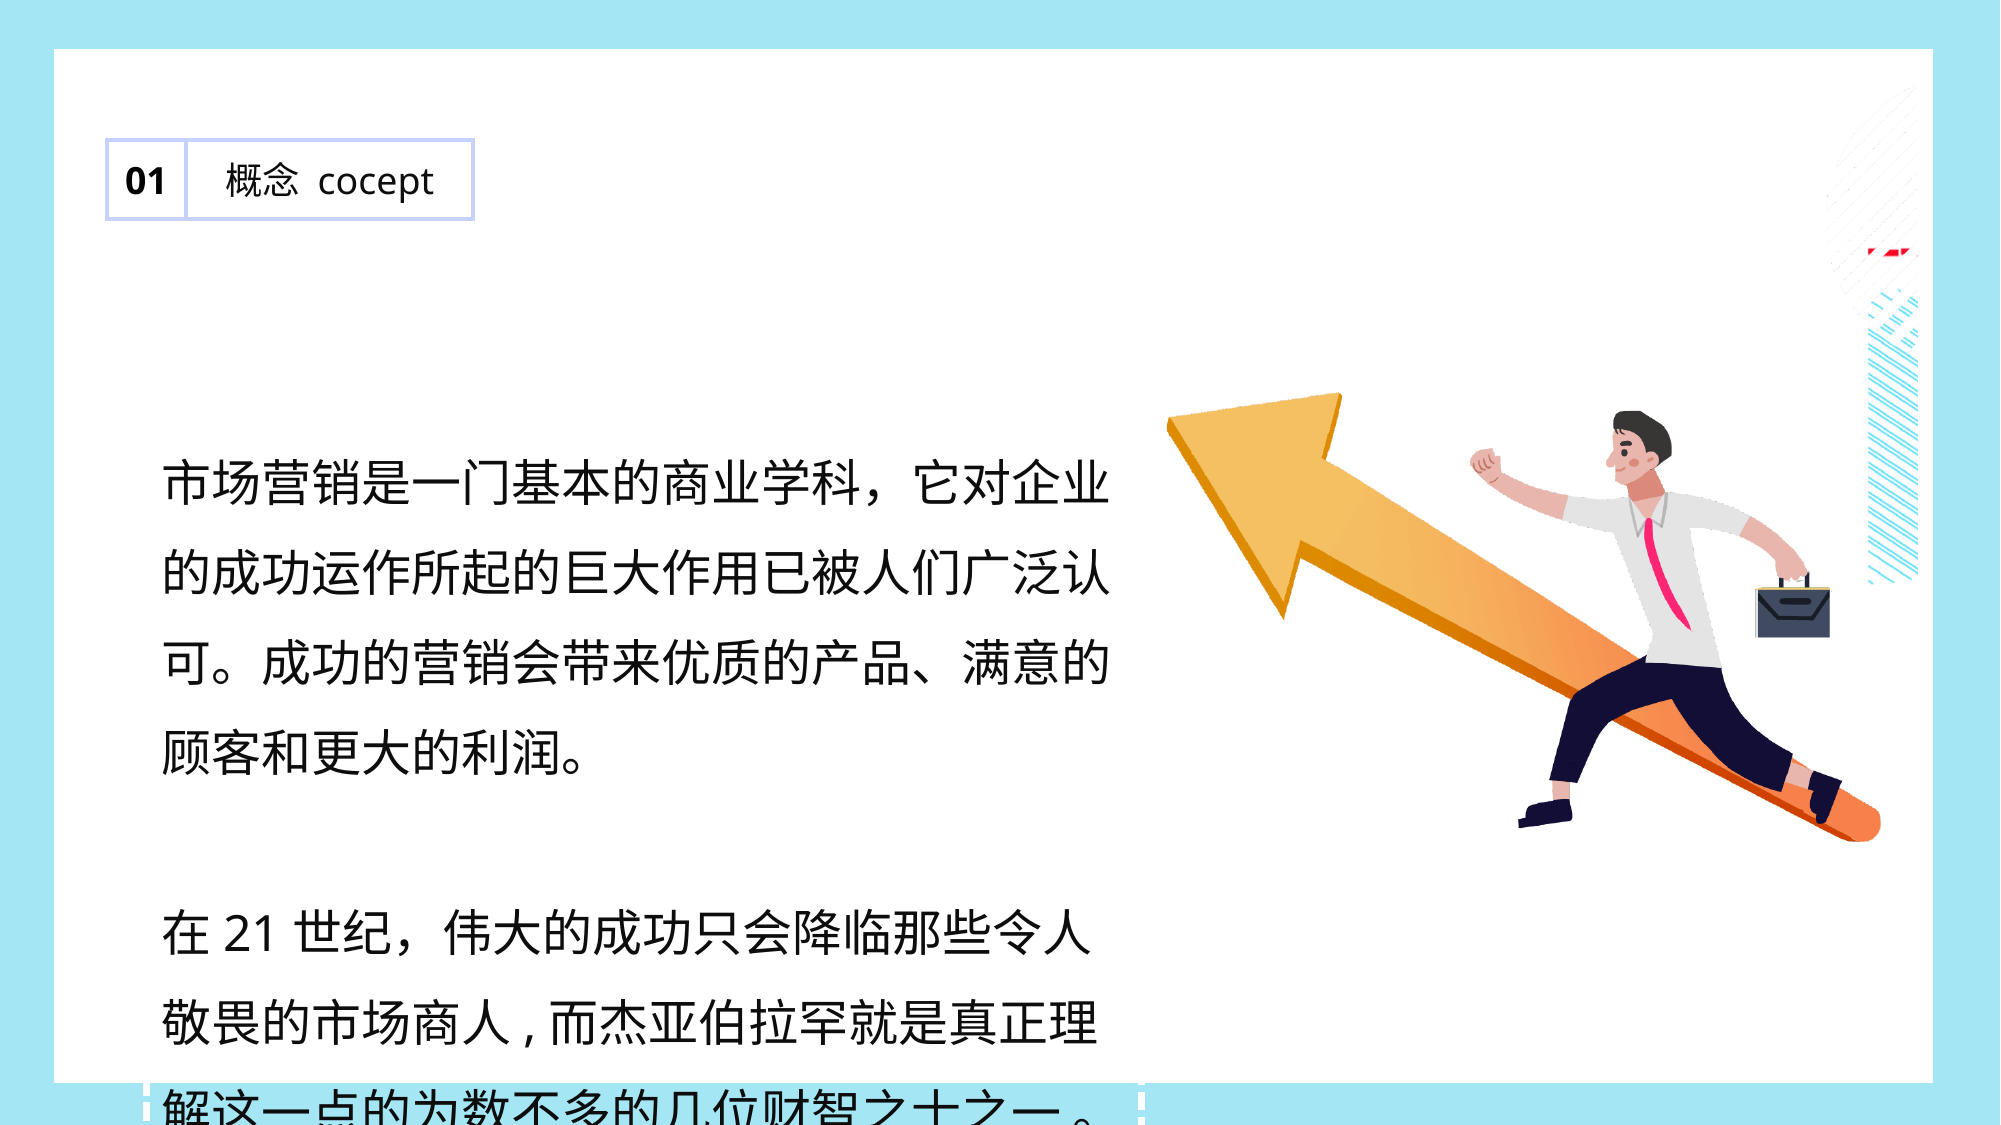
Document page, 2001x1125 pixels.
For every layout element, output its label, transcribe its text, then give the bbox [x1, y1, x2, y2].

text_box 市场营销是一门基本的商业学科，它对企业的成功运作所起的巨大作用已被人们广泛认可。成功的营销会带来优质的产品、满意的顾客和更大的利润。 在21世纪，伟大的成功只会降临那些令人敬畏的市场商人,而杰亚伯拉罕就是真正理解这一点的为数不多的几位财智之士之一 。 [146, 414, 1142, 1125]
picture [1153, 84, 2000, 867]
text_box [106, 140, 474, 220]
